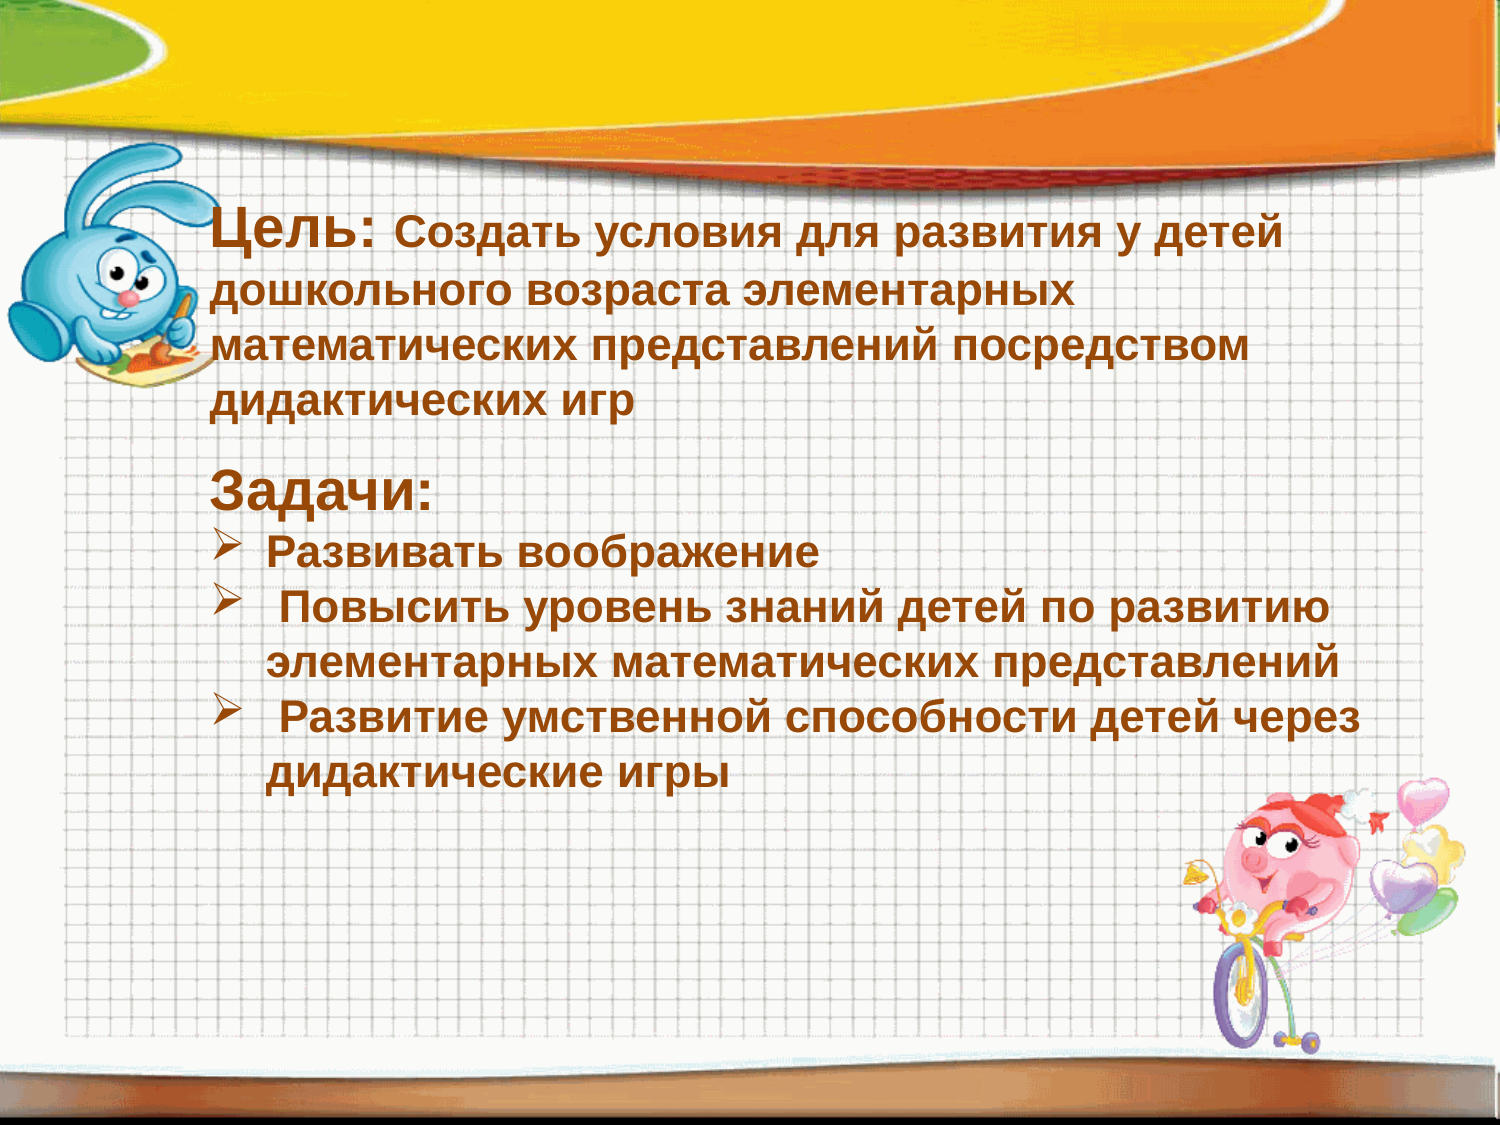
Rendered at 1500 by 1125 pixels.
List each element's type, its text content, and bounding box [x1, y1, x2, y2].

text_box Цель: Создать условия для развития у детей дошкольного возраста элементарных математических представлений посредством дидактических игр [194, 182, 1459, 432]
picture [0, 0, 1500, 1125]
text_box Задачи: Развивать воображение Повысить уровень знаний детей по развитию элементарных математических представлений Развитие умственной способности детей через дидактические игры [194, 444, 1412, 804]
